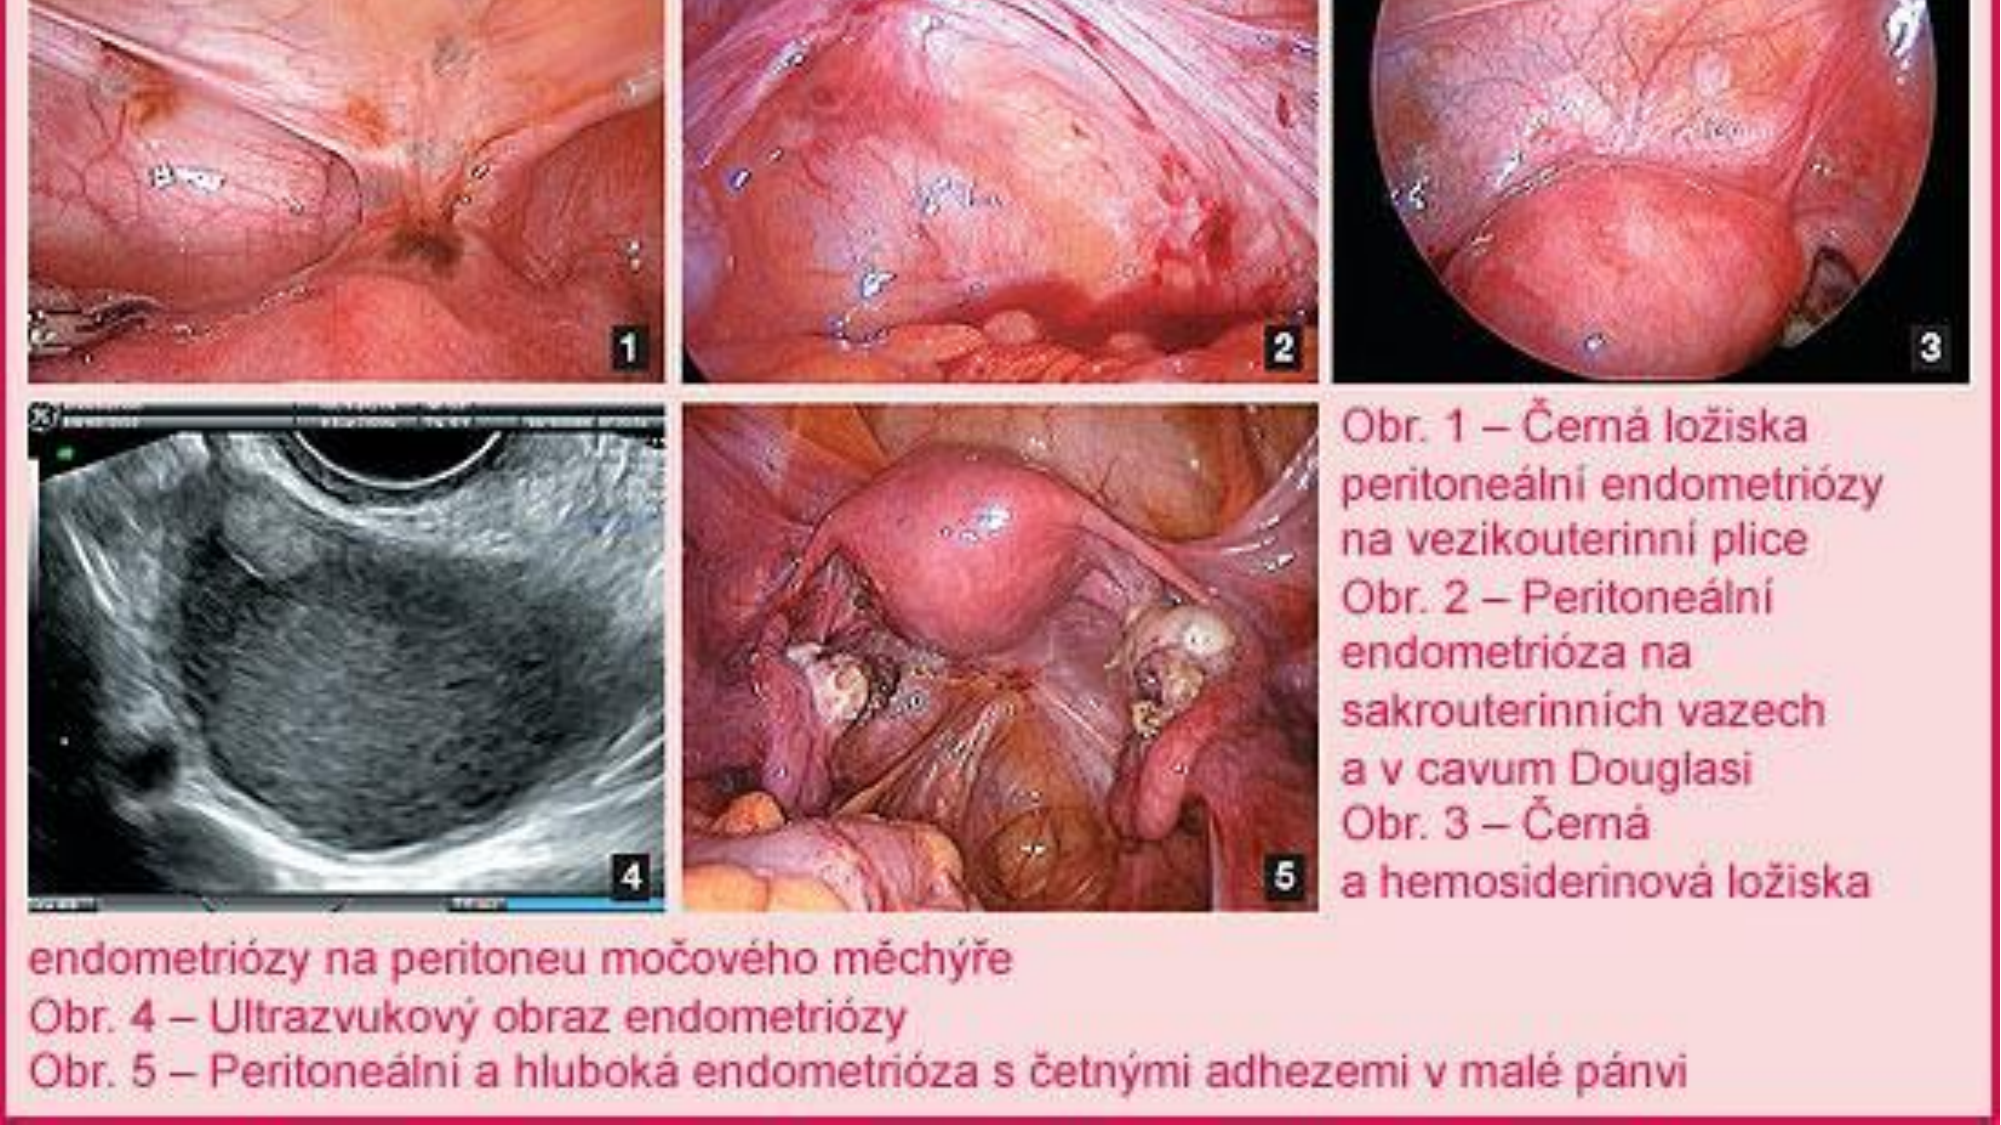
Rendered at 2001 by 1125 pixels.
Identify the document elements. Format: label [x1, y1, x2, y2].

list [0, 0, 2000, 1125]
